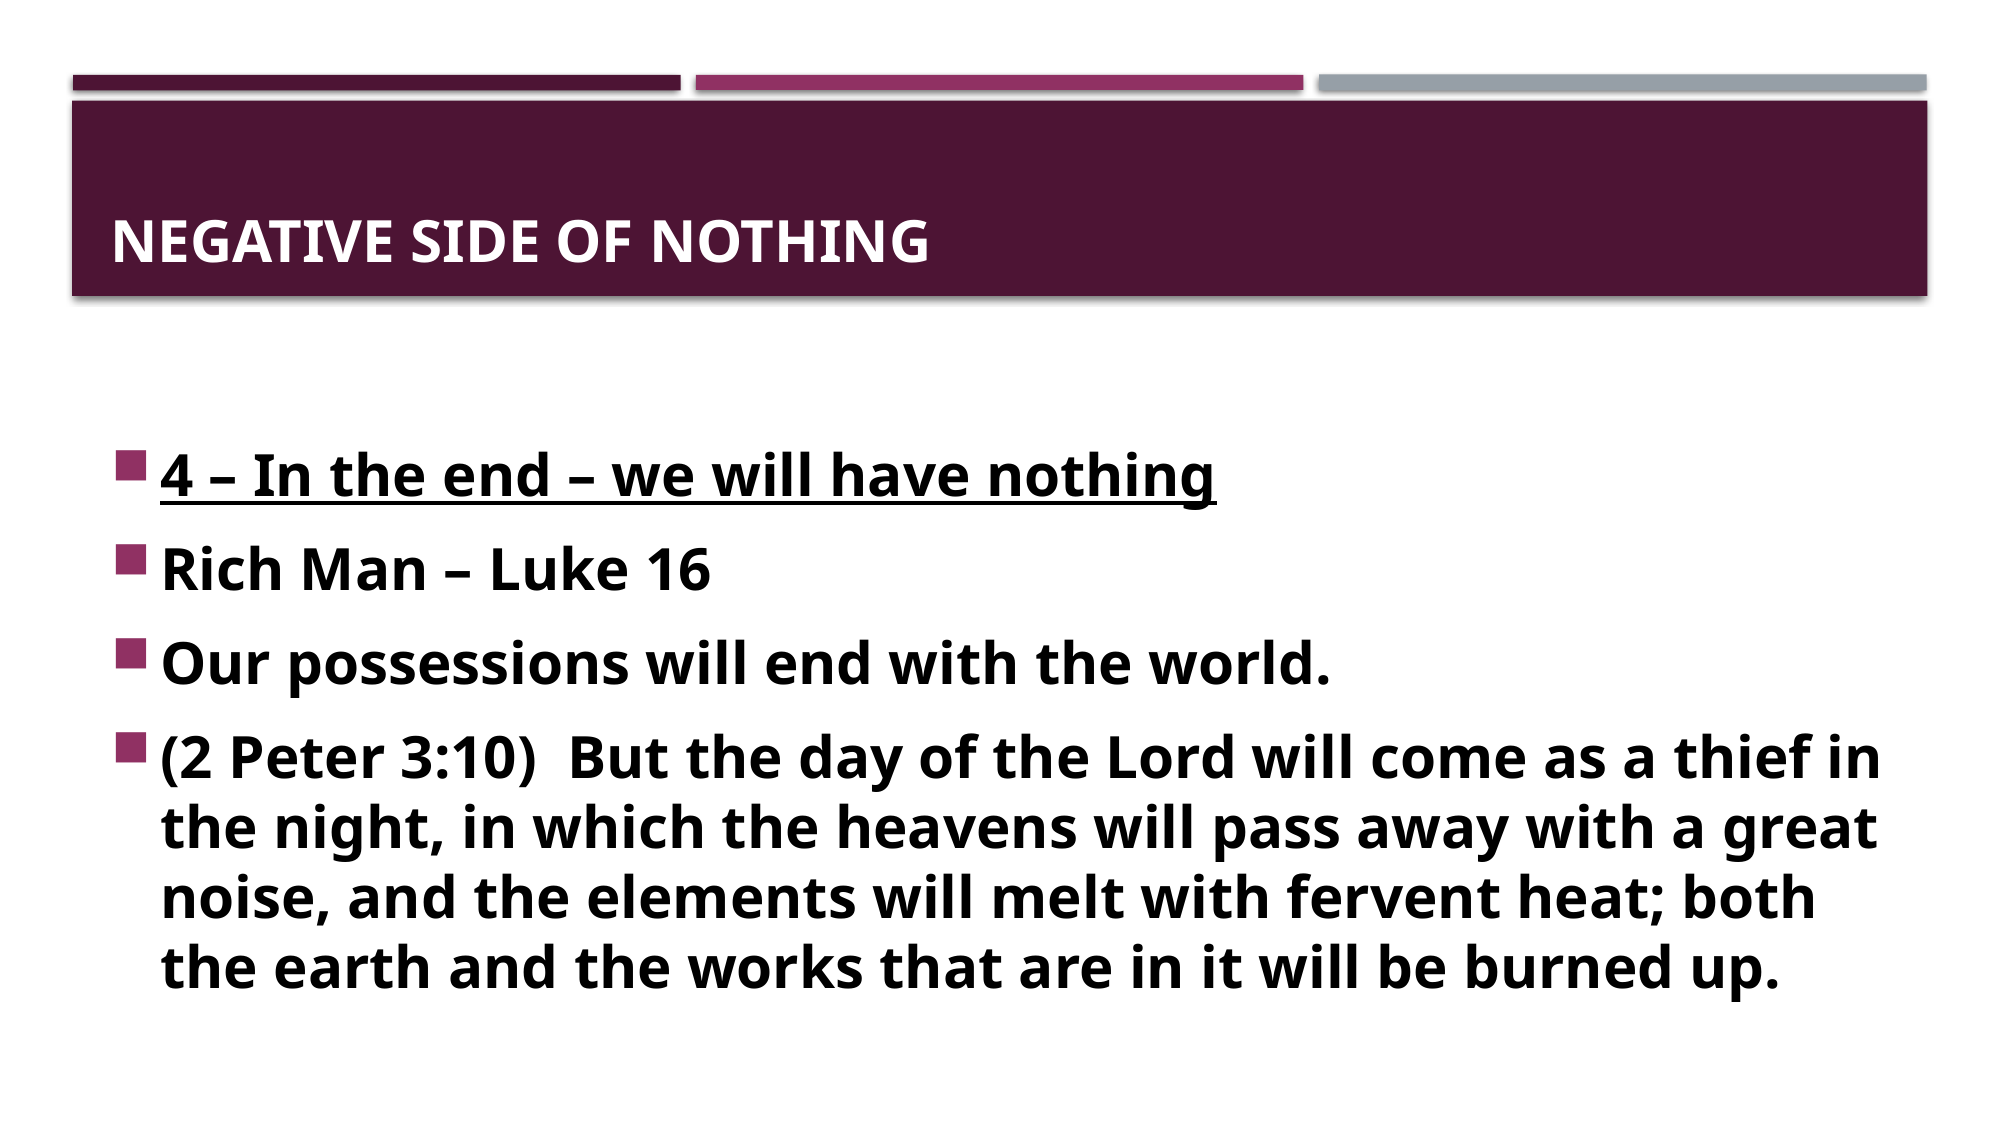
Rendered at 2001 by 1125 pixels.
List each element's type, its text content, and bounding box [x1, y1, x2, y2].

list 4 – In the end – we will have nothing Rich Man – Luke 16 Our possessions will end with the world. (2 Peter 3:10) But the day of the Lord will come as a thief in the night, in which the heavens will pass away with a great noise, and the elements will melt with fervent heat; both the earth and the works that are in it will be burned up. [95, 357, 1905, 1081]
title negative side of nothing [95, 115, 1905, 282]
